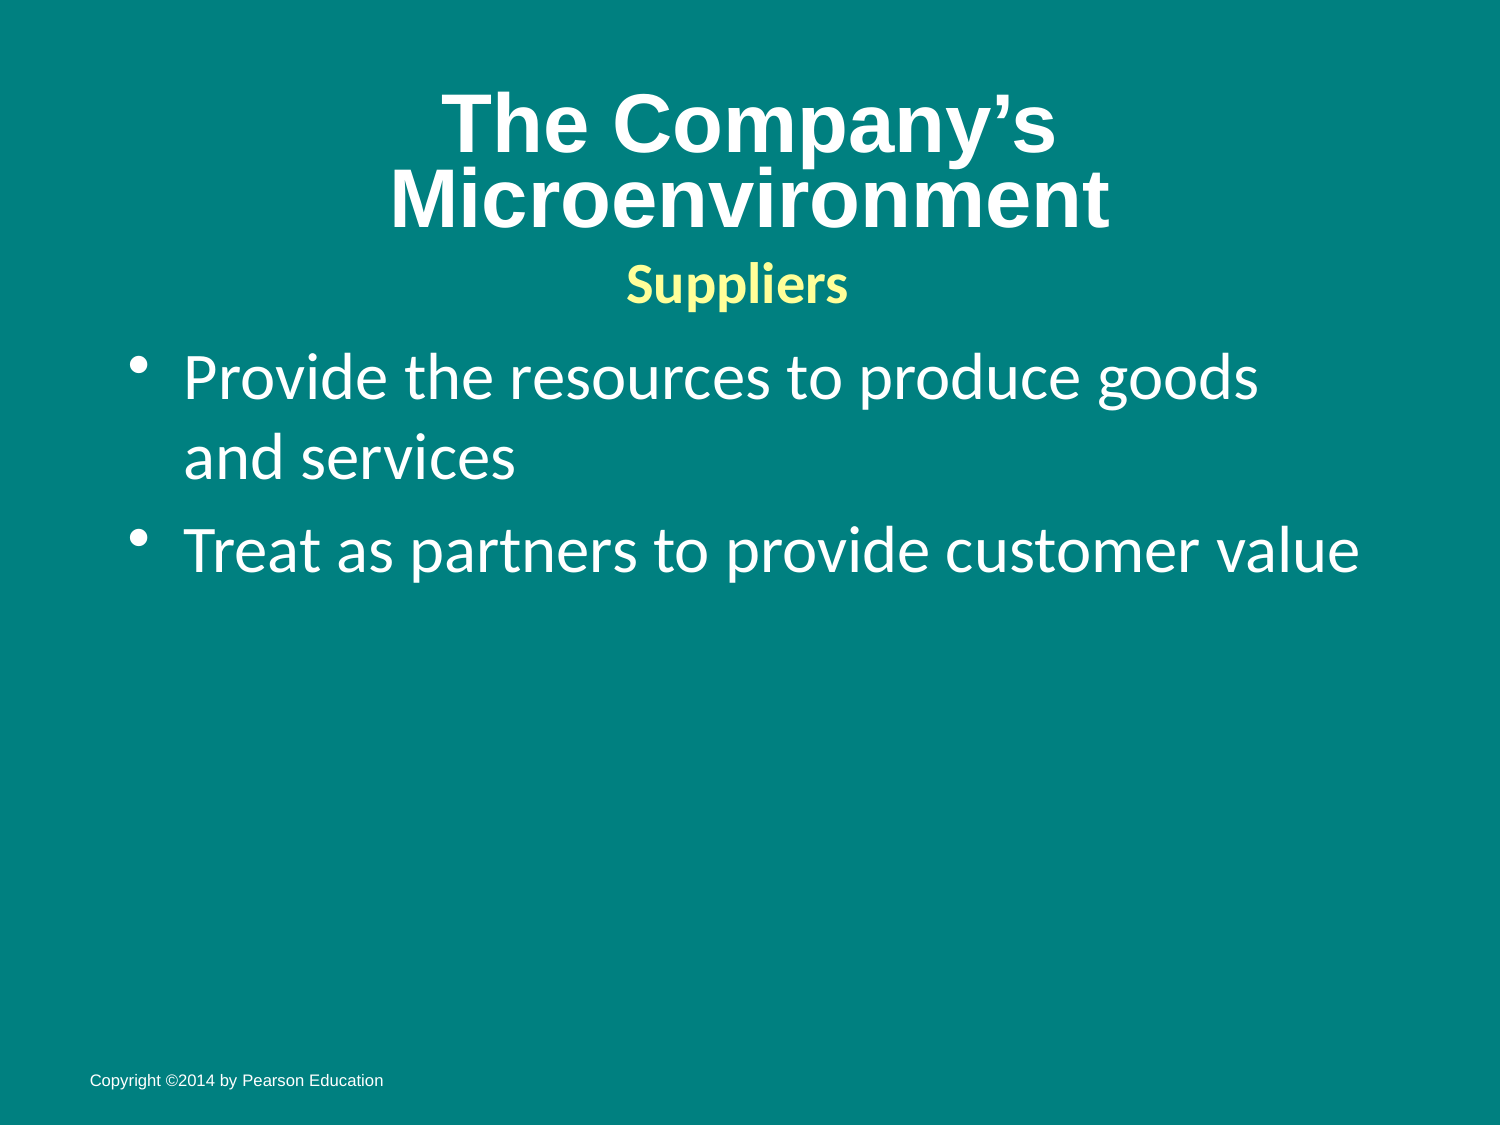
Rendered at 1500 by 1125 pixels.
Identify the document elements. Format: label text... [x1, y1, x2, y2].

text_box Copyright ©2014 by Pearson Education [74, 1062, 825, 1098]
list Provide the resources to produce goods and services Treat as partners to provide customer value [112, 324, 1388, 1001]
list Suppliers [149, 237, 1326, 301]
title The Company’s Microenvironment [112, 37, 1388, 226]
